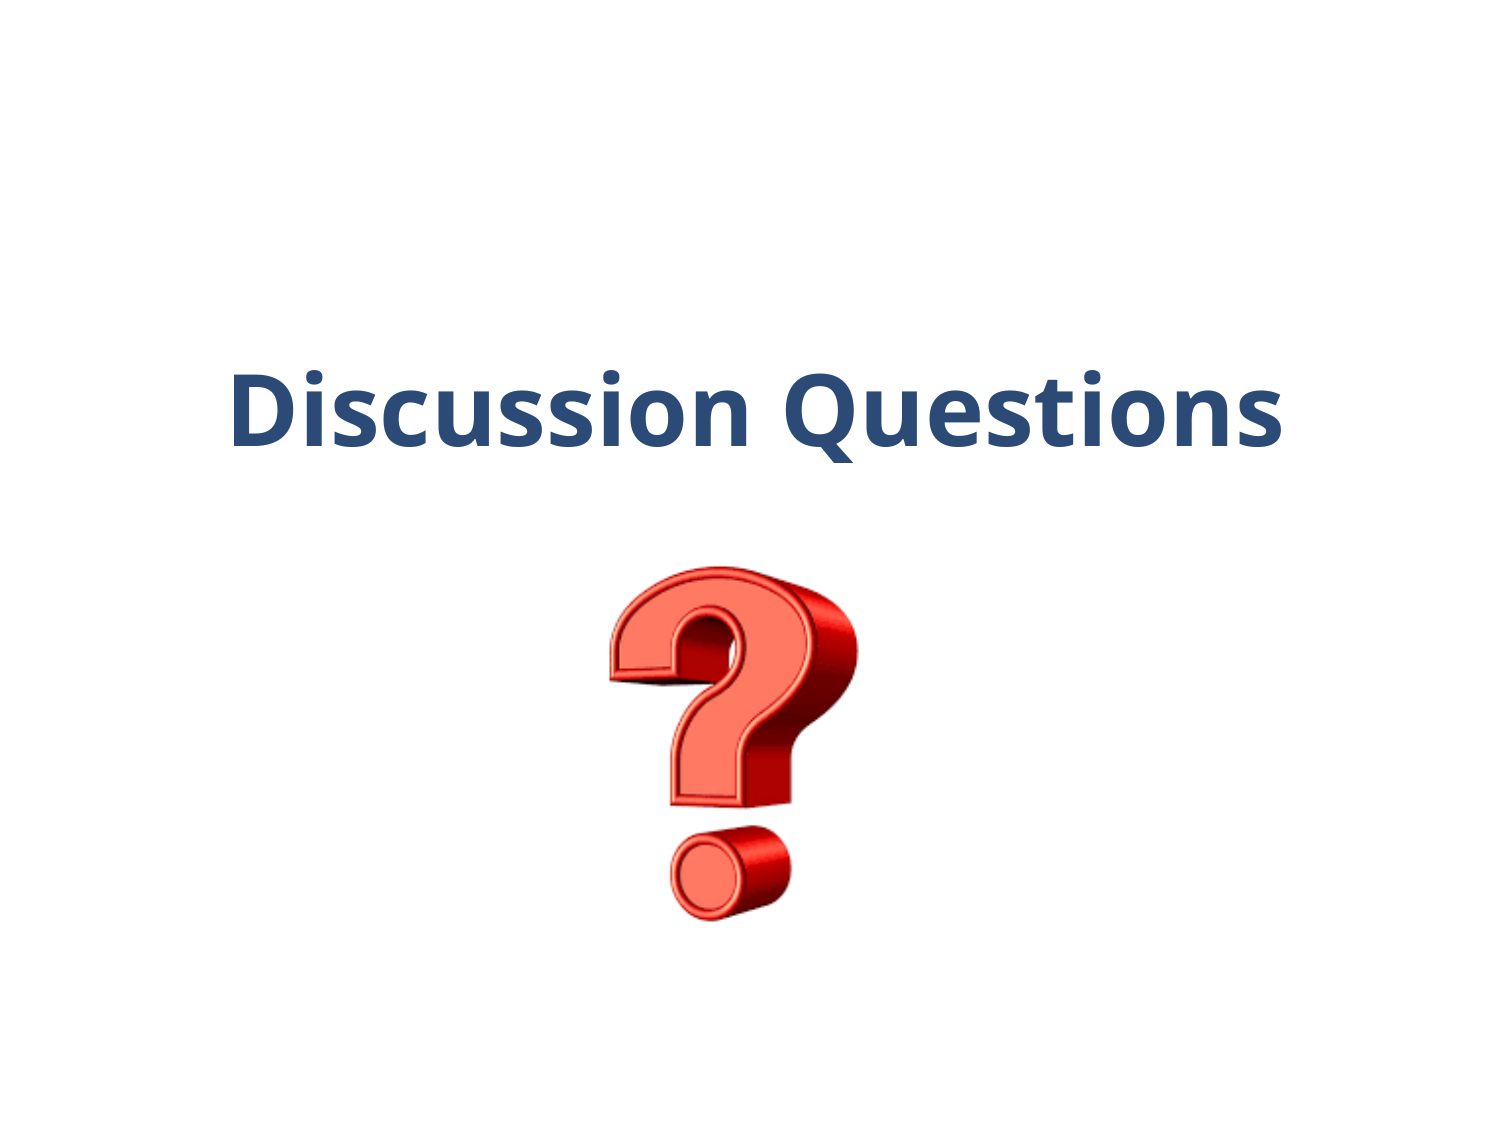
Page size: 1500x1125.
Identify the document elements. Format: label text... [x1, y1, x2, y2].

picture [512, 524, 953, 965]
title Discussion Questions [118, 173, 1394, 474]
